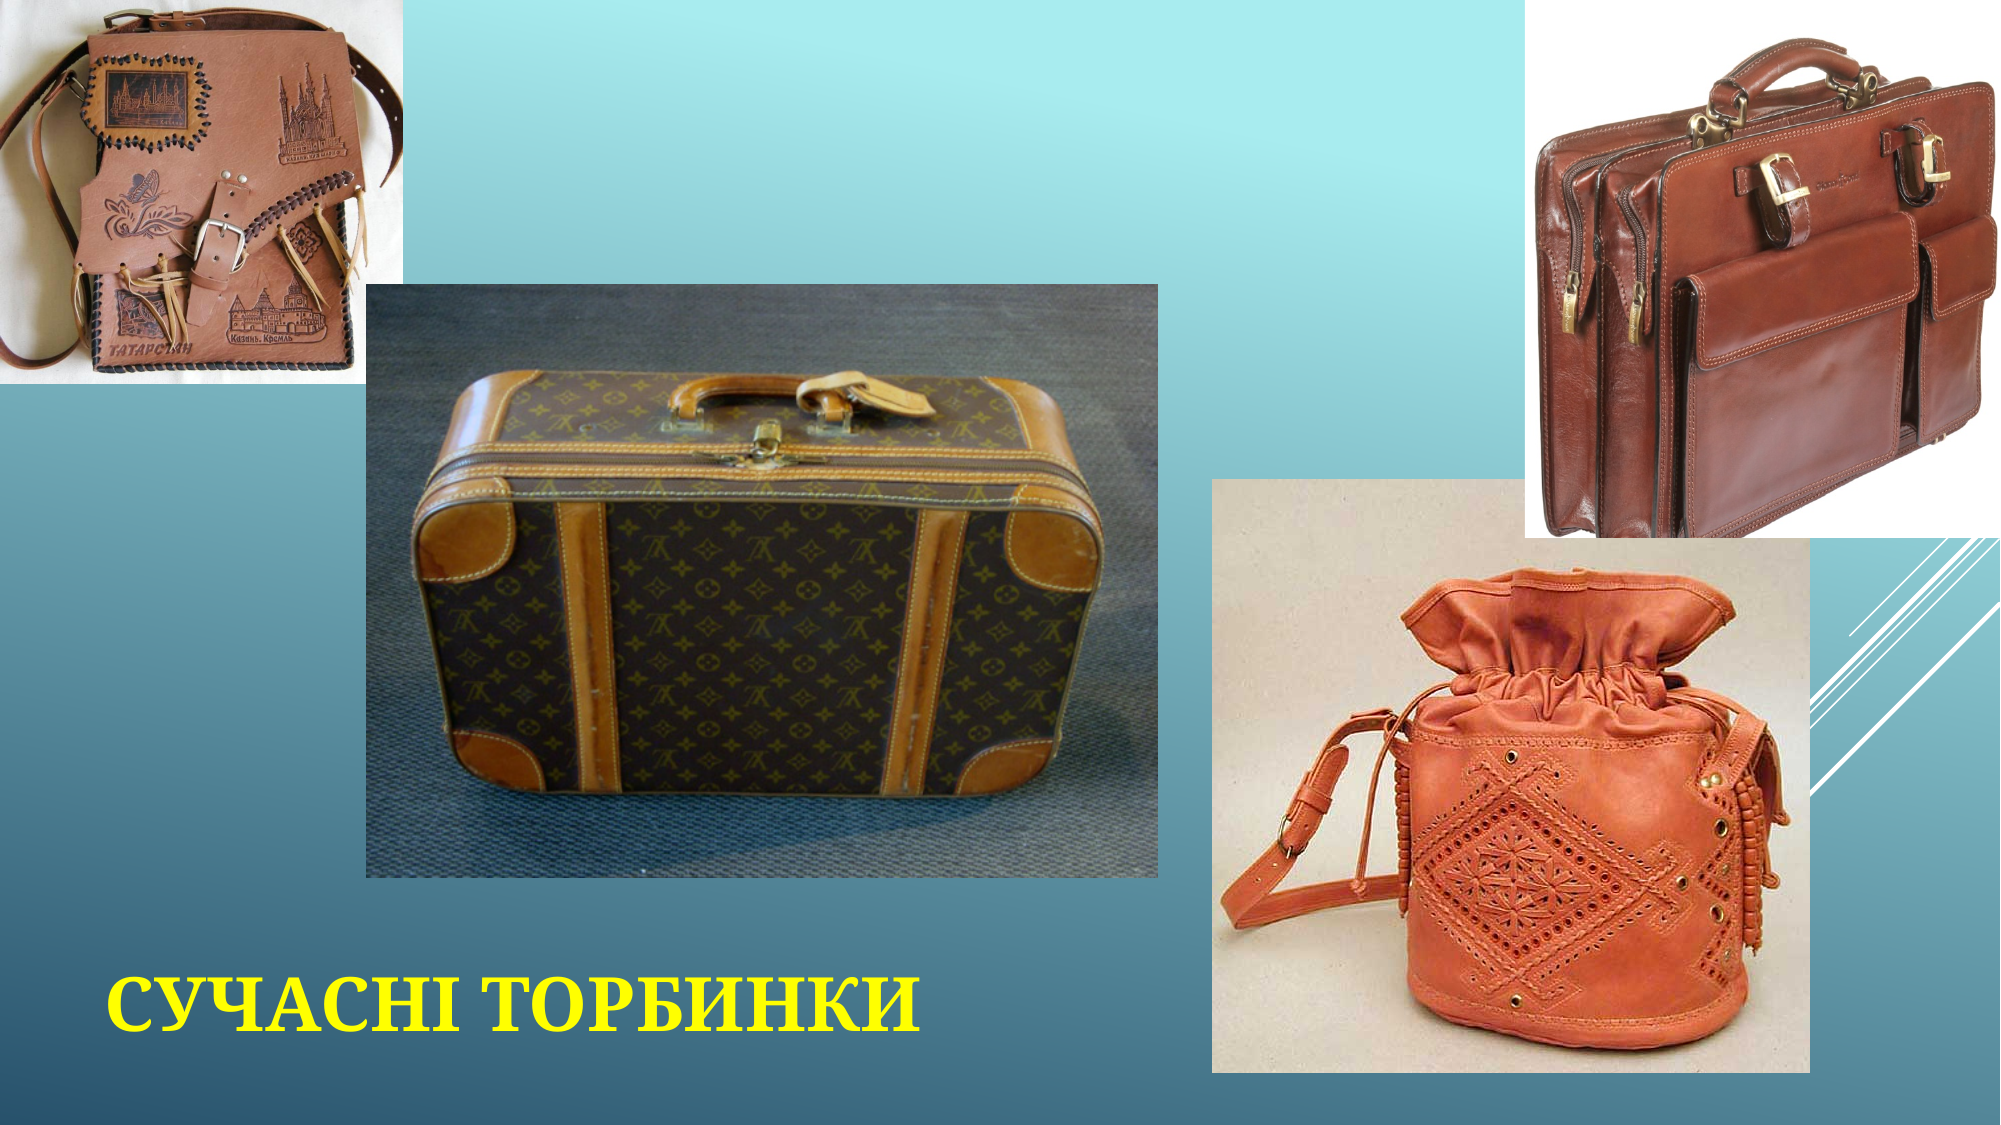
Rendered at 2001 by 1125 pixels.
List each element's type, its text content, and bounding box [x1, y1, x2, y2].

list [0, 0, 403, 385]
title Сучасні торбинки [89, 877, 1490, 1125]
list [1211, 479, 1811, 1073]
picture [366, 284, 1158, 879]
picture [1524, 0, 2000, 538]
